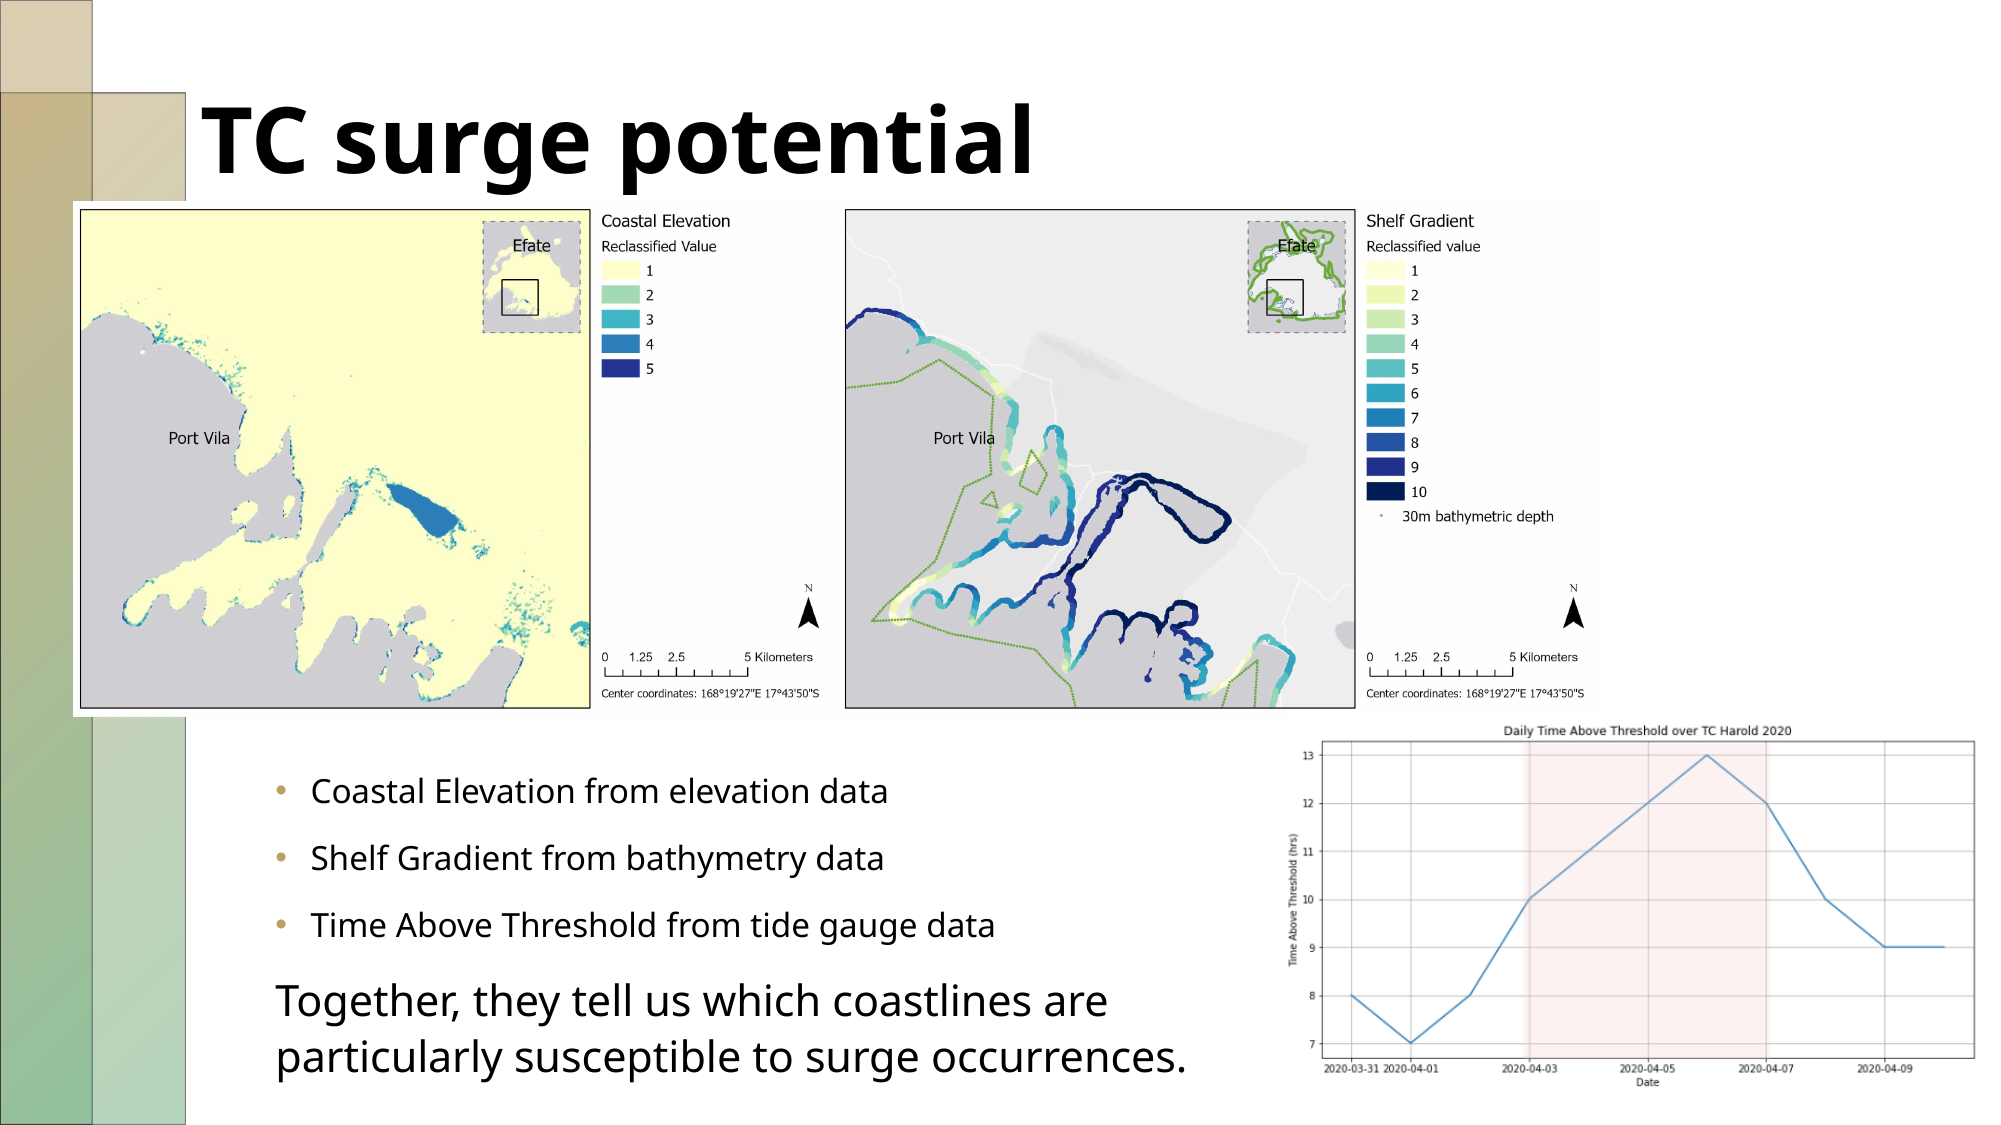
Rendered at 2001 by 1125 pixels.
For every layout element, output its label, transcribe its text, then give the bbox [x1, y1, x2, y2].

list Coastal Elevation from elevation data Shelf Gradient from bathymetry data Time Above Threshold from tide gauge data Together, they tell us which coastlines are particularly susceptible to surge occurrences. [260, 758, 1285, 1093]
picture [73, 201, 1982, 1125]
title TC surge potential [185, 74, 1742, 329]
